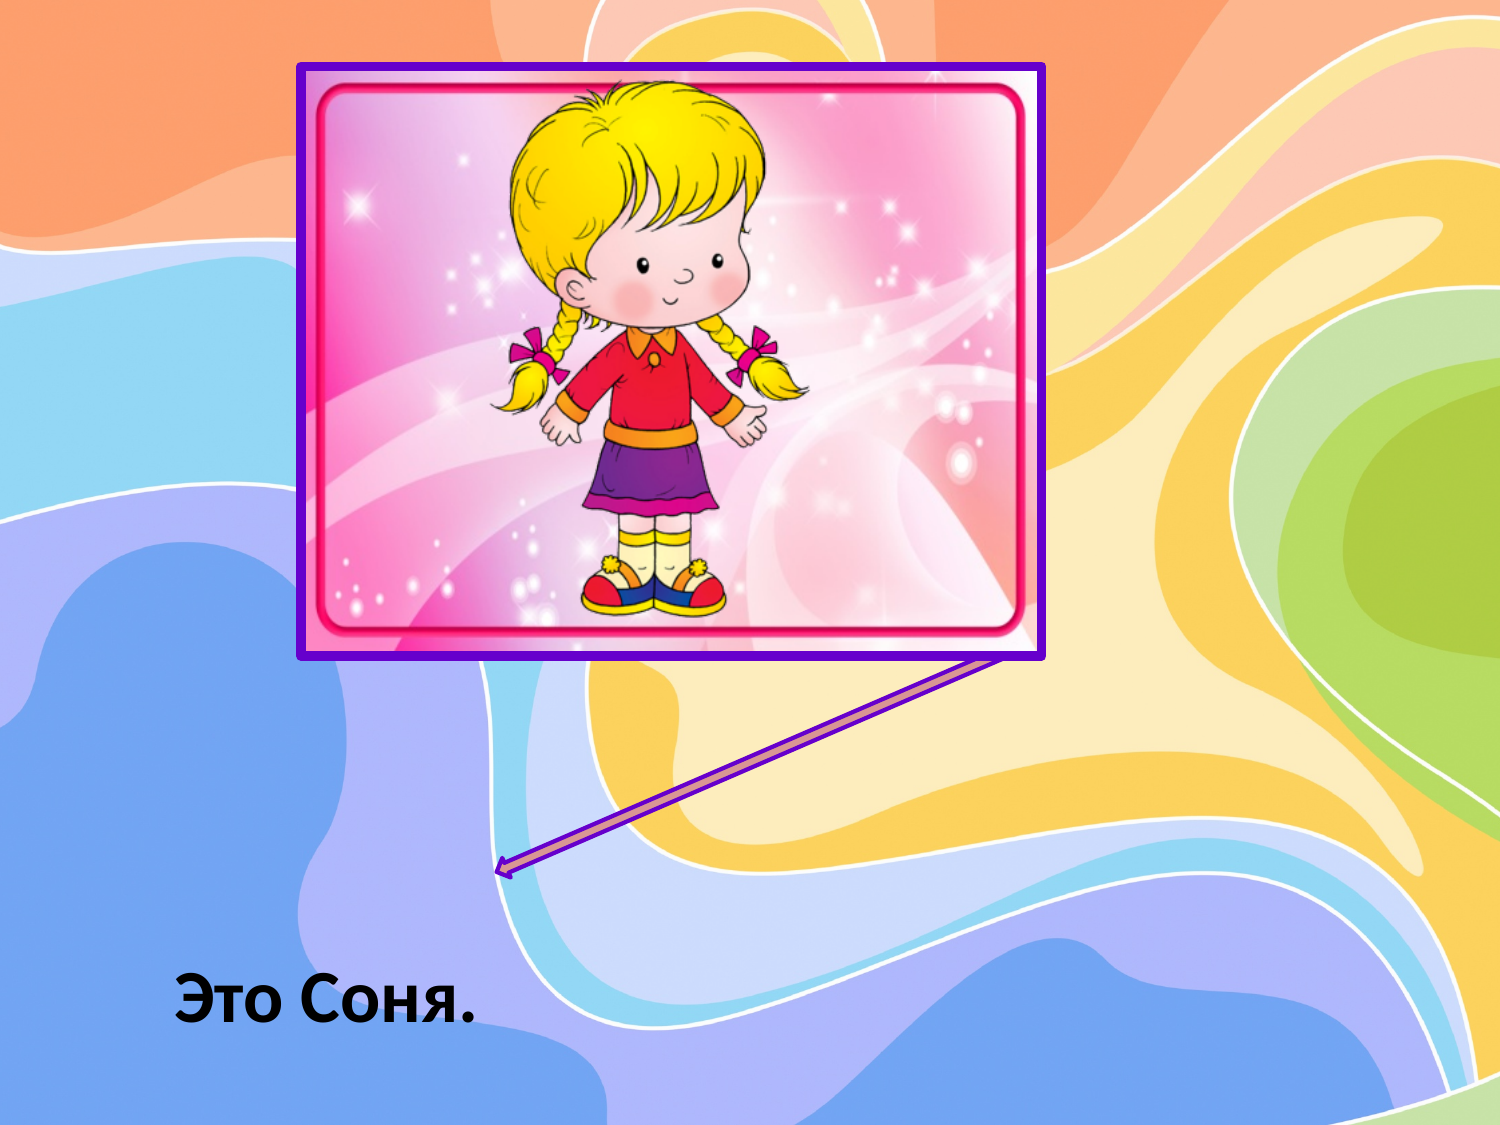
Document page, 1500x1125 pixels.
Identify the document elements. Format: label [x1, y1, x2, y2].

text_box [159, 66, 1042, 1047]
picture [0, 0, 1500, 1125]
